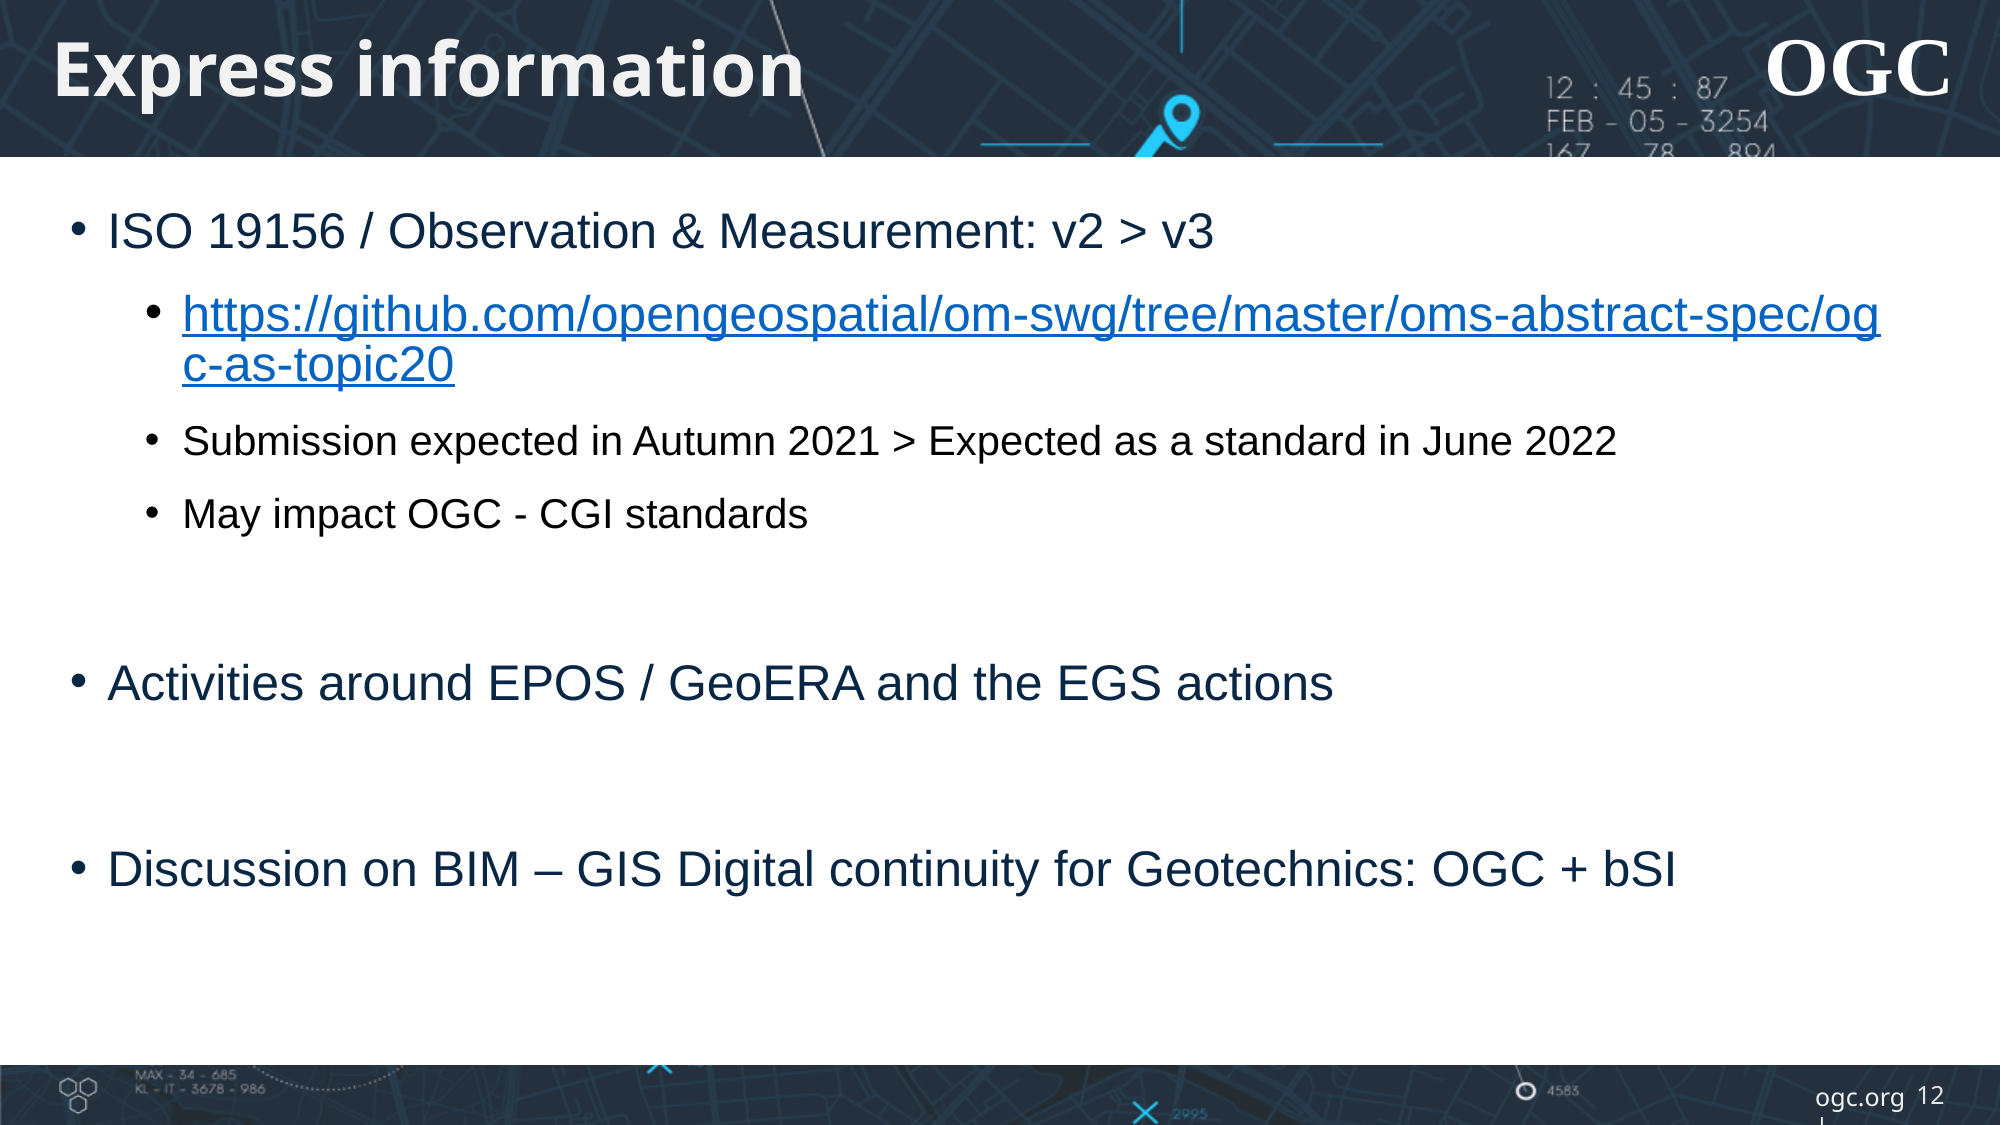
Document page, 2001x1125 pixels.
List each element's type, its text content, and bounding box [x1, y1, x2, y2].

slide_number 12 [1772, 1073, 1960, 1121]
picture [51, 1069, 106, 1123]
list ISO 19156 / Observation & Measurement: v2 > v3 https://github.com/opengeospatial/om-swg/tree/master/oms-abstract-spec/ogc-as-topic20 Submission expected in Autumn 2021 > Expected as a standard in June 2022 May impact OGC - CGI standards Activities around EPOS / GeoERA and the EGS actions Discussion on BIM – GIS Digital continuity for Geotechnics: OGC + bSI [54, 190, 1917, 1050]
title Express information [36, 9, 1762, 135]
